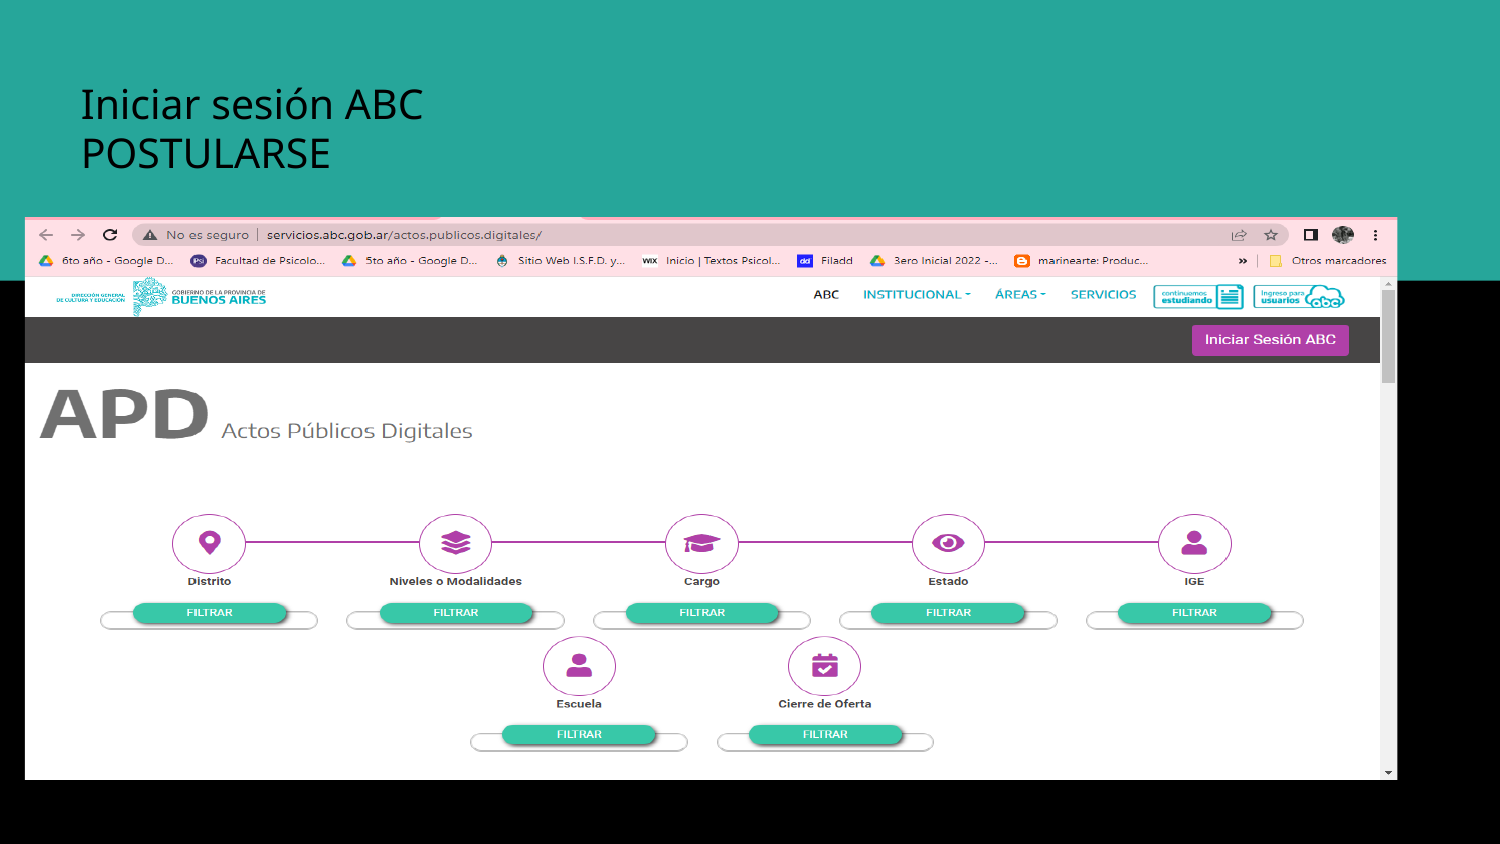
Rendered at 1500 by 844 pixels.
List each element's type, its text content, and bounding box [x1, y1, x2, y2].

picture [24, 217, 1398, 780]
subtitle Iniciar sesión ABC POSTULARSE [65, 63, 1398, 193]
